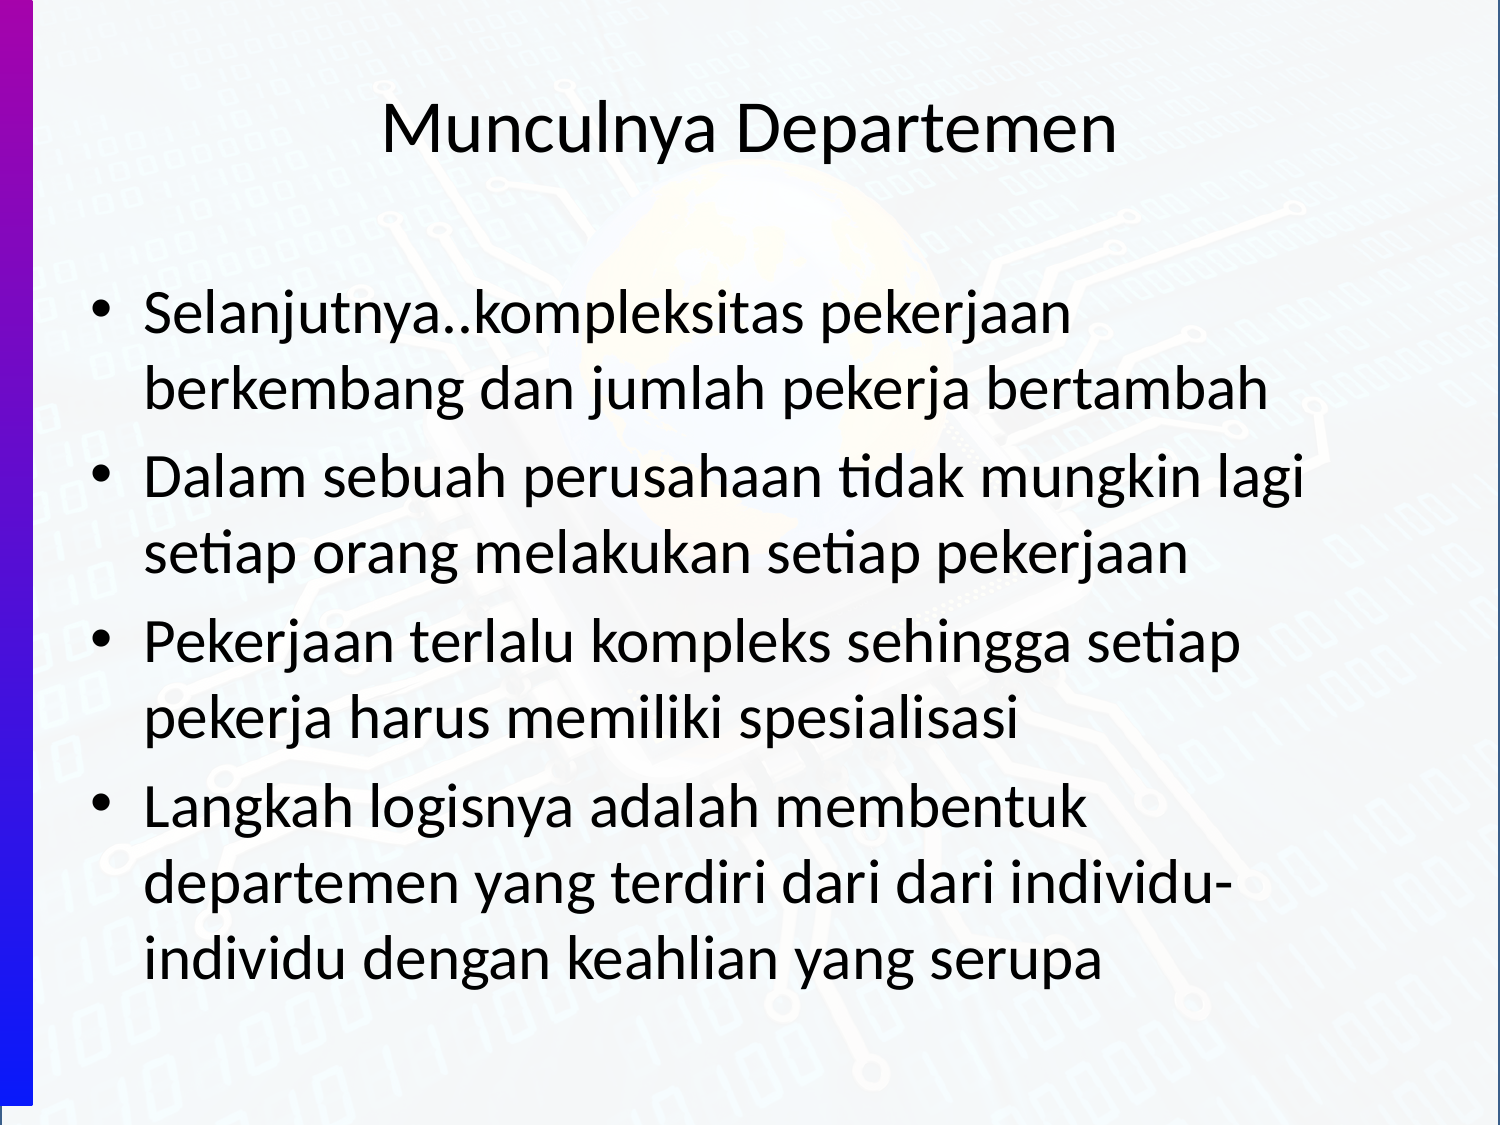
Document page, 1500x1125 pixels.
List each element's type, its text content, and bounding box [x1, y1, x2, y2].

title Munculnya Departemen [75, 45, 1425, 233]
list Selanjutnya..kompleksitas pekerjaan berkembang dan jumlah pekerja bertambah Dalam sebuah perusahaan tidak mungkin lagi setiap orang melakukan setiap pekerjaan Pekerjaan terlalu kompleks sehingga setiap pekerja harus memiliki spesialisasi Langkah logisnya adalah membentuk departemen yang terdiri dari dari individu-individu dengan keahlian yang serupa [75, 262, 1425, 1005]
